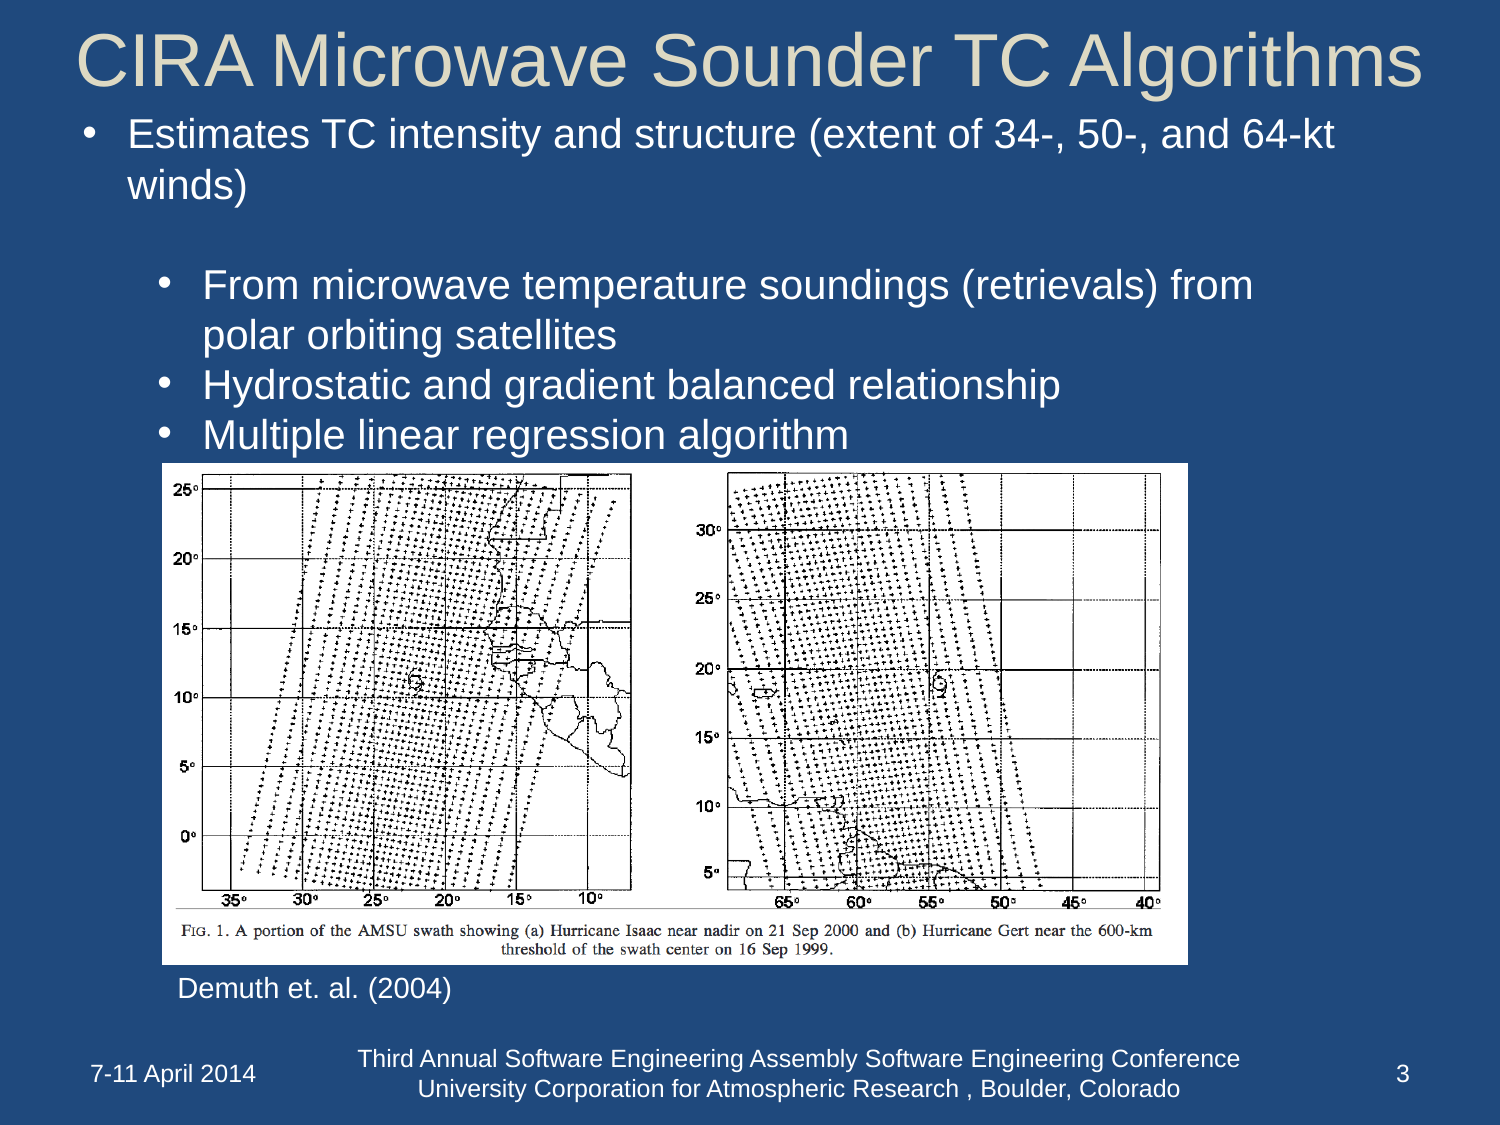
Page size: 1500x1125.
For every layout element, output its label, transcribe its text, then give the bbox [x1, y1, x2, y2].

text_box Demuth et. al. (2004) [162, 972, 475, 1013]
title CIRA Microwave Sounder TC Algorithms [0, 0, 1500, 113]
slide_number 2 [1074, 1042, 1425, 1103]
picture [162, 463, 1188, 966]
footer Third Annual Software Engineering Assembly Software Engineering Conference University Corporation for Atmospheric Research , Boulder, Colorado [287, 1042, 1074, 1103]
text_box Estimates TC intensity and structure (extent of 34-, 50-, and 64-kt winds) From microwave temperature soundings (retrievals) from polar orbiting satellites Hydrostatic and gradient balanced relationship Multiple linear regression algorithm [37, 99, 1463, 465]
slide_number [75, 1042, 287, 1103]
